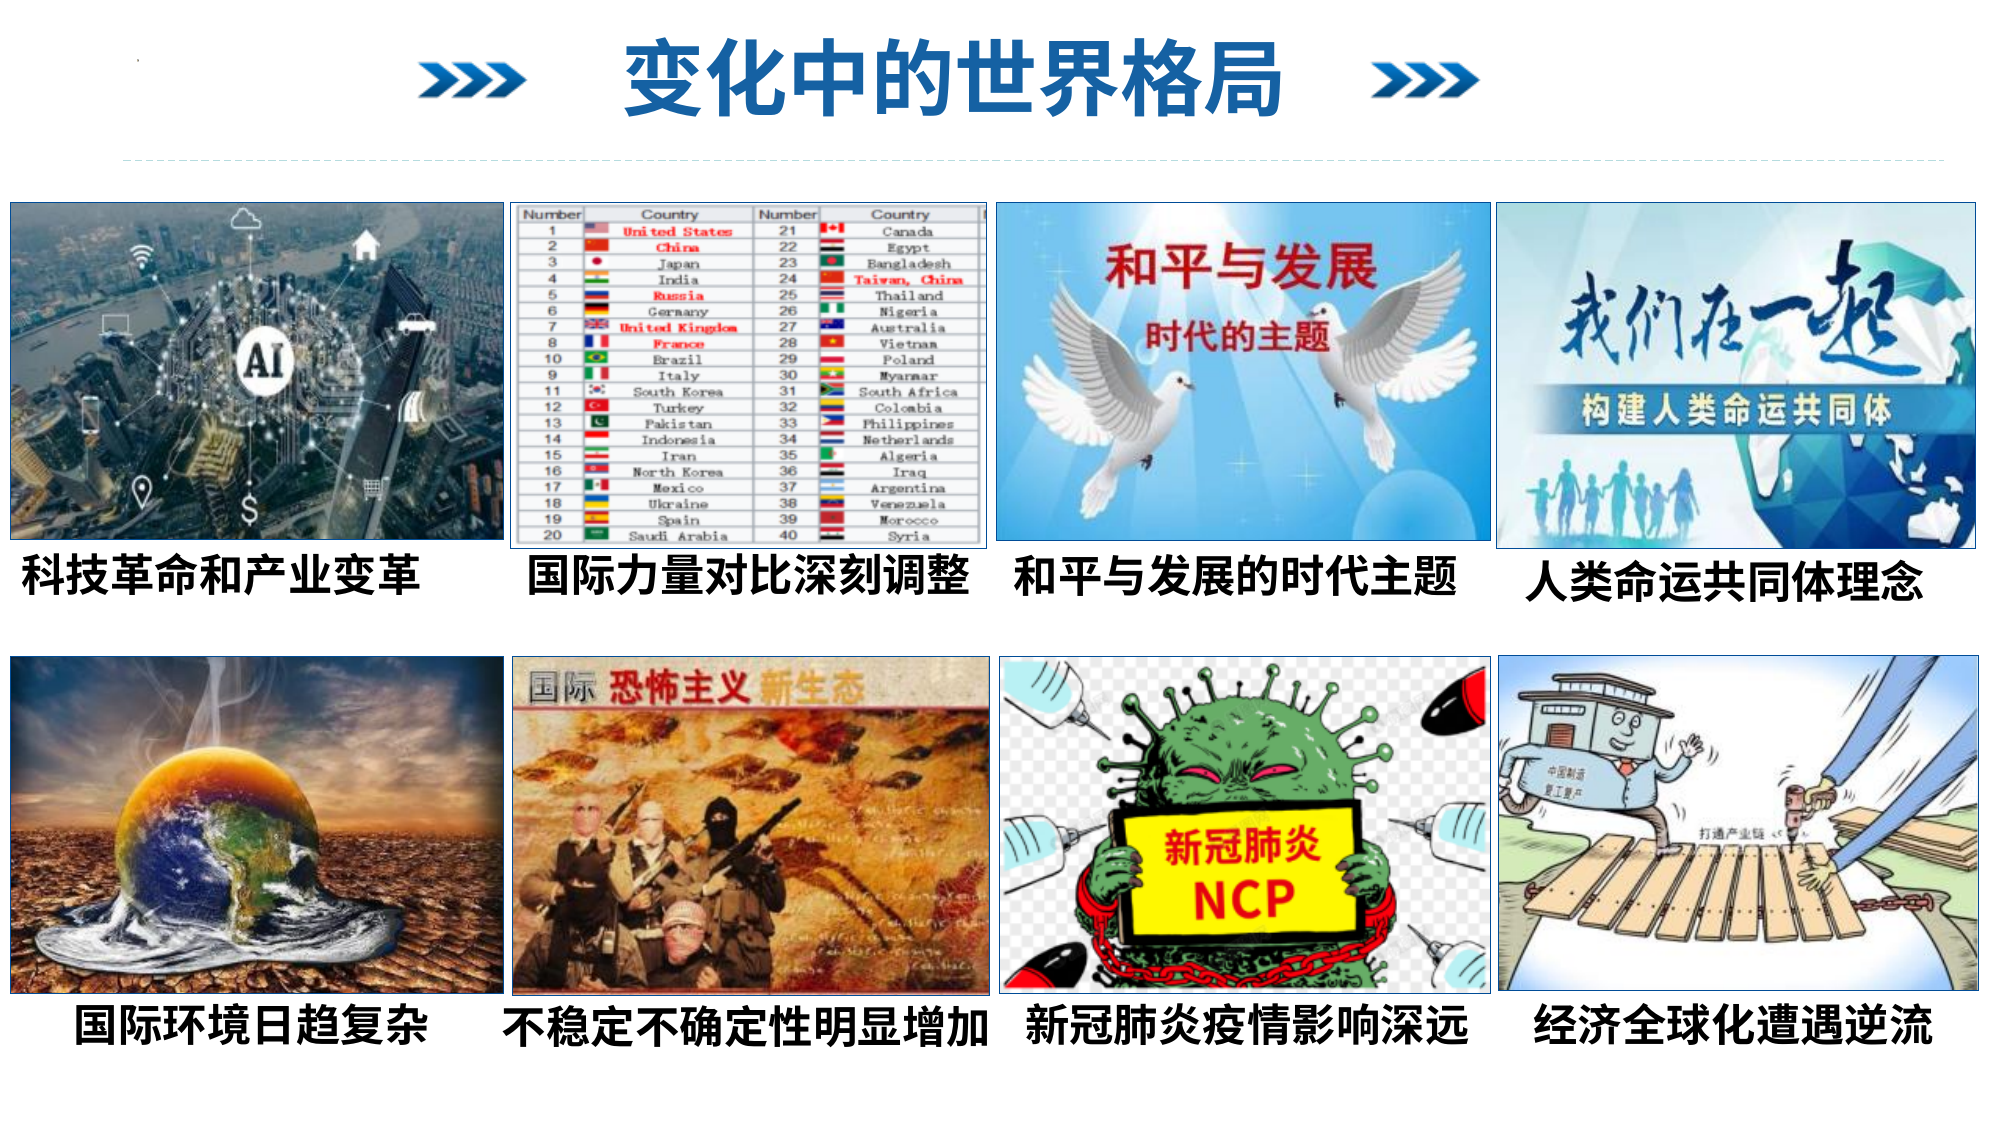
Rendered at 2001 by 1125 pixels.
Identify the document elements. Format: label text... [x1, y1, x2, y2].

picture [10, 656, 504, 994]
picture [510, 202, 987, 549]
text_box 科技革命和产业变革 [6, 539, 437, 608]
text_box 和平与发展的时代主题 [998, 541, 1474, 609]
text_box 不稳定不确定性明显增加 [486, 991, 1007, 1060]
text_box 人类命运共同体理念 [1510, 549, 1941, 616]
text_box 国际环境日趋复杂 [59, 994, 445, 1059]
text_box 国际力量对比深刻调整 [511, 549, 987, 608]
text_box 新冠肺炎疫情影响深远 [1010, 994, 1485, 1059]
picture [995, 202, 1491, 541]
picture [10, 202, 504, 540]
picture [512, 656, 990, 996]
text_box 经济全球化遭遇逆流 [1518, 990, 1950, 1059]
picture [1498, 655, 1979, 990]
picture [999, 656, 1491, 994]
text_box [375, 0, 1529, 180]
picture [1496, 202, 1976, 549]
